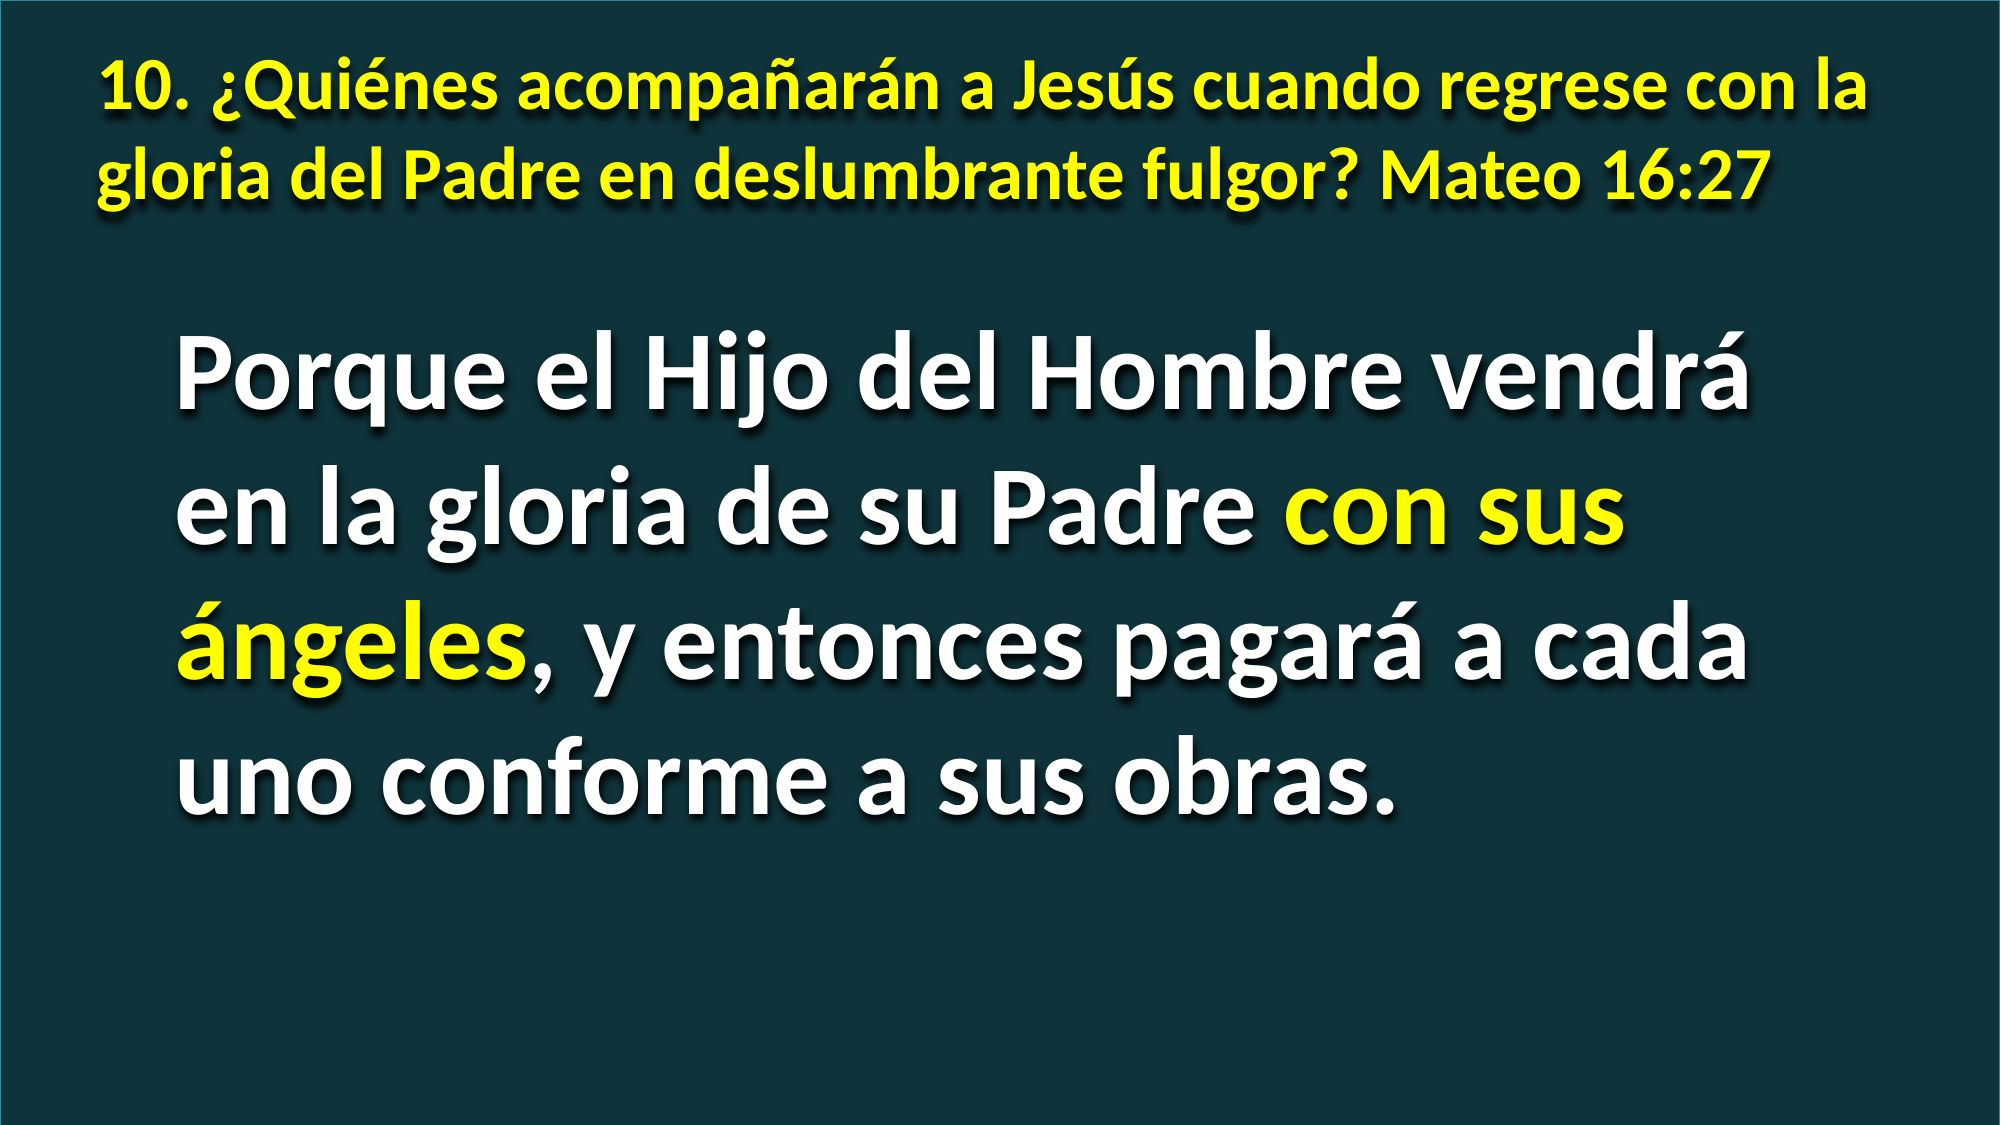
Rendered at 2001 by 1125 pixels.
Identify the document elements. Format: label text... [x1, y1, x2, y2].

text_box [0, 0, 2000, 1125]
text_box Porque el Hijo del Hombre vendrá en la gloria de su Padre con sus ángeles, y entonces pagará a cada uno conforme a sus obras. [159, 289, 1818, 845]
text_box 10. ¿Quiénes acompañarán a Jesús cuando regrese con la gloria del Padre en deslumbrante fulgor? Mateo 16:27 [81, 26, 1919, 222]
